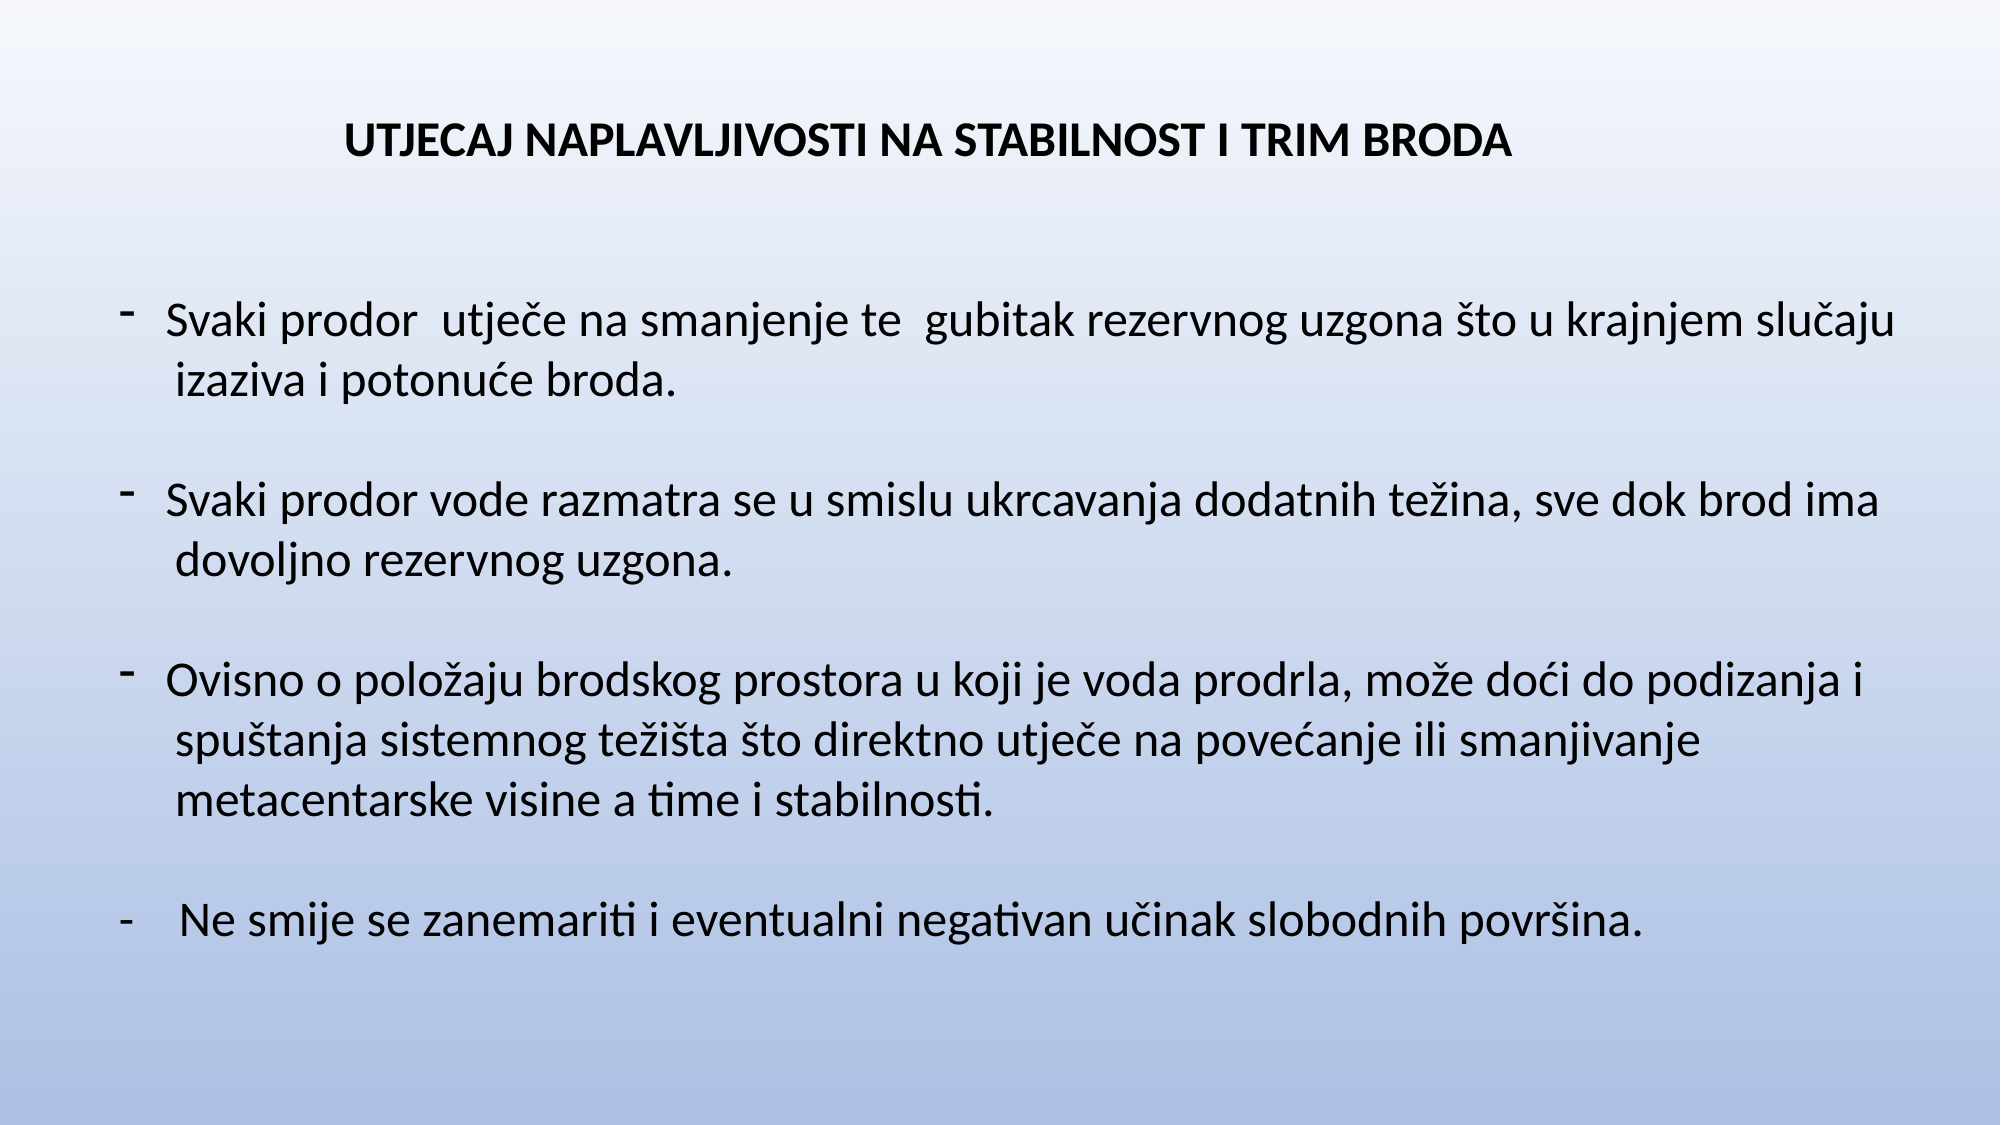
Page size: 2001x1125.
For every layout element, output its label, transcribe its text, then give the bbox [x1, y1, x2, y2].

text_box UTJECAJ NAPLAVLJIVOSTI NA STABILNOST I TRIM BRODA Svaki prodor utječe na smanjenje te gubitak rezervnog uzgona što u krajnjem slučaju izaziva i potonuće broda. Svaki prodor vode razmatra se u smislu ukrcavanja dodatnih težina, sve dok brod ima dovoljno rezervnog uzgona. Ovisno o položaju brodskog prostora u koji je voda prodrla, može doći do podizanja i spuštanja sistemnog težišta što direktno utječe na povećanje ili smanjivanje metacentarske visine a time i stabilnosti. - Ne smije se zanemariti i eventualni negativan učinak slobodnih površina. [103, 39, 1916, 954]
